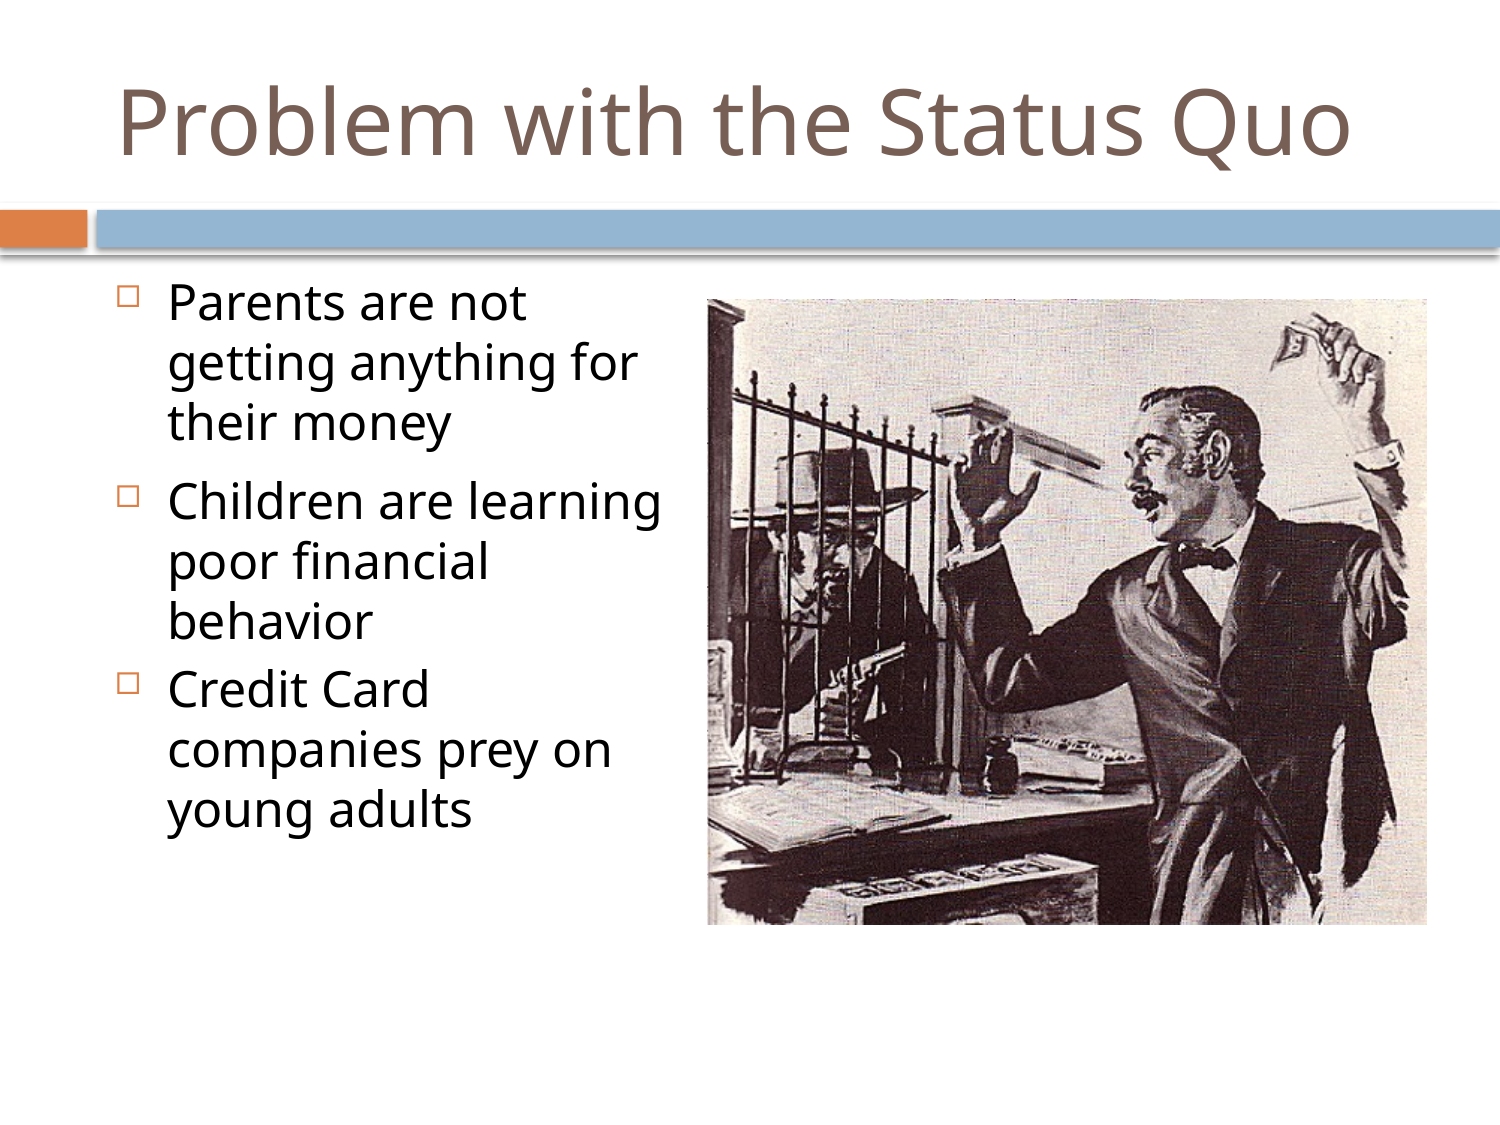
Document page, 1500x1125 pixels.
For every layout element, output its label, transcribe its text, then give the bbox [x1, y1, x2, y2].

picture [706, 299, 1427, 926]
list Parents are not getting anything for their money [99, 262, 713, 413]
text_box Credit Card companies prey on young adults [99, 649, 701, 800]
text_box Children are learning poor financial behavior [99, 462, 701, 638]
title Problem with the Status Quo [100, 37, 1439, 201]
